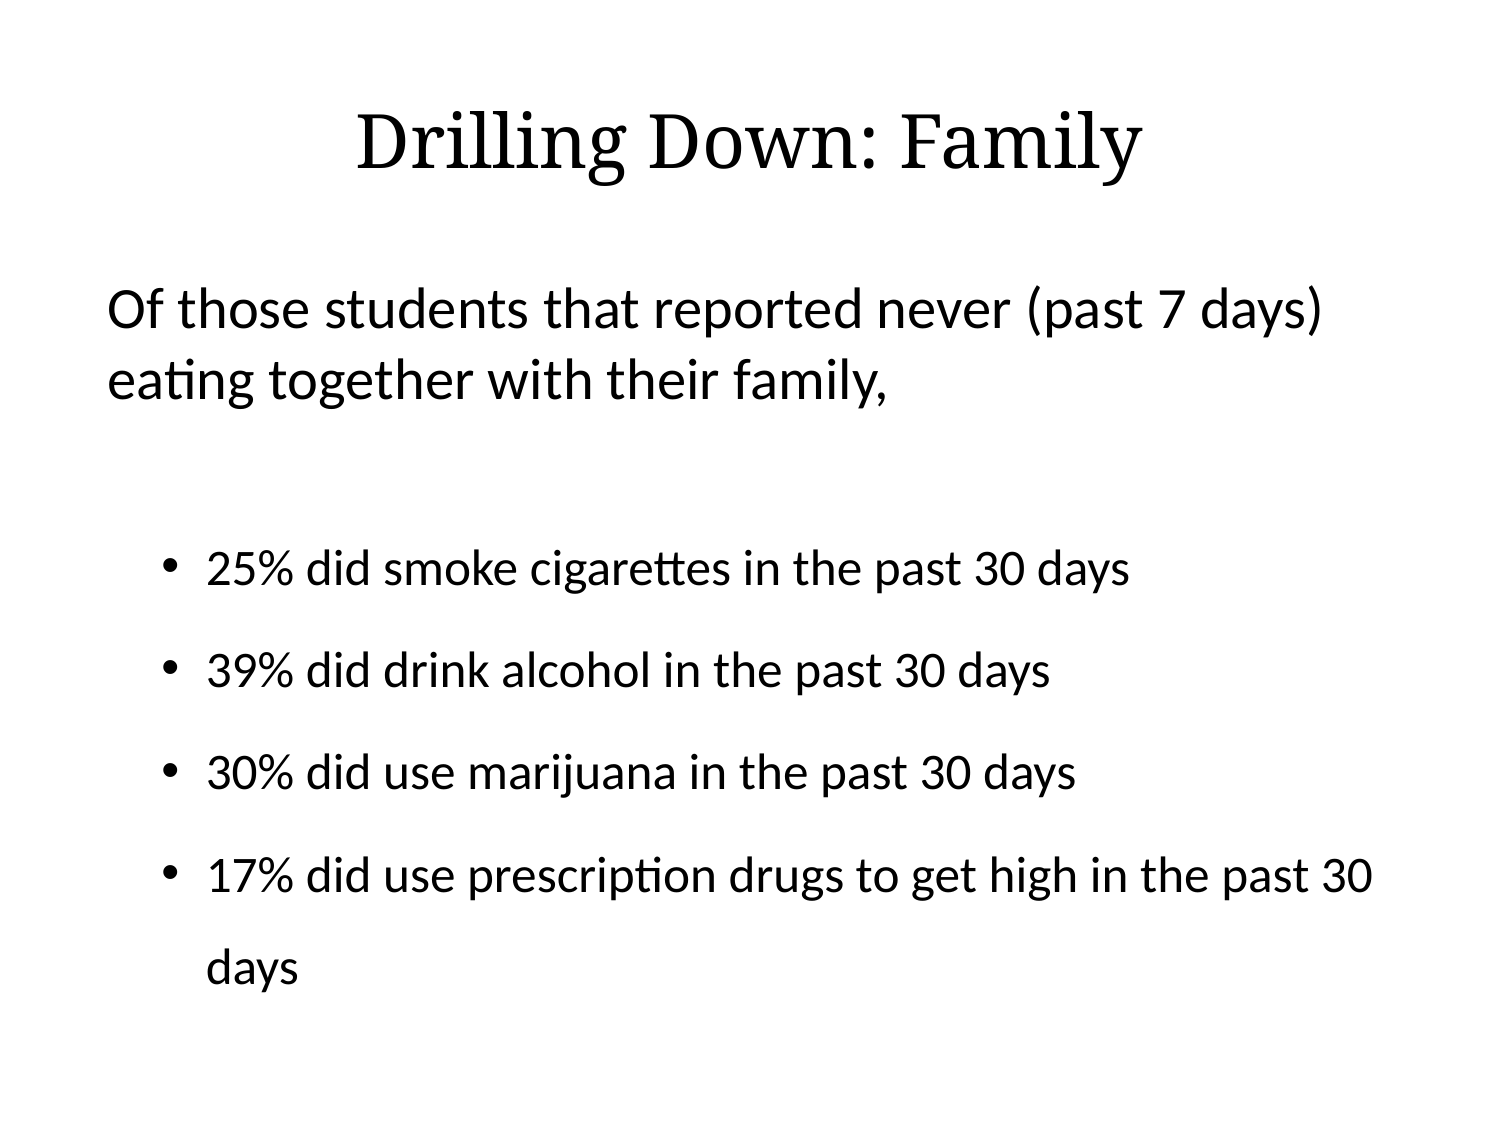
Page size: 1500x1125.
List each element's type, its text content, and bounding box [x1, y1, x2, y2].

list Of those students that reported never (past 7 days) eating together with their family, 25% did smoke cigarettes in the past 30 days 39% did drink alcohol in the past 30 days 30% did use marijuana in the past 30 days 17% did use prescription drugs to get high in the past 30 days [75, 262, 1425, 1005]
title Drilling Down: Family [75, 45, 1425, 233]
